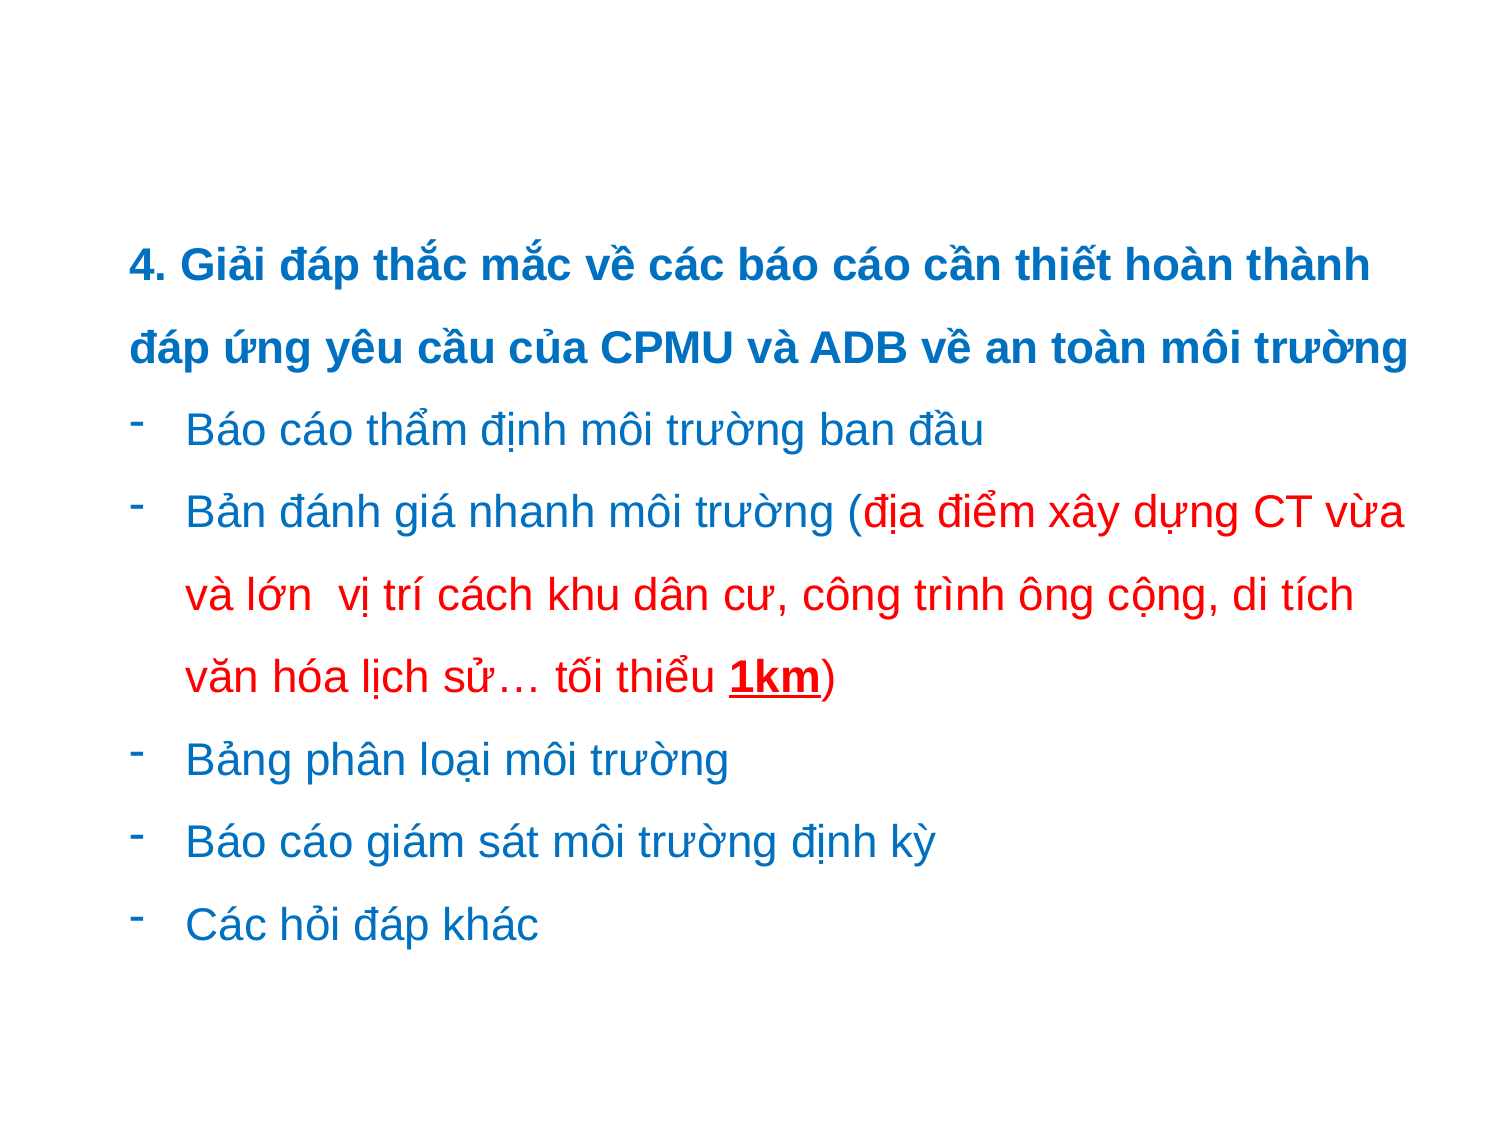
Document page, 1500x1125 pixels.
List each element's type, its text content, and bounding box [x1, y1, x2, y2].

text_box 4. Giải đáp thắc mắc về các báo cáo cần thiết hoàn thành đáp ứng yêu cầu của CPMU và ADB về an toàn môi trường Báo cáo thẩm định môi trường ban đầu Bản đánh giá nhanh môi trường (địa điểm xây dựng CT vừa và lớn vị trí cách khu dân cư, công trình ông cộng, di tích văn hóa lịch sử… tối thiểu 1km) Bảng phân loại môi trường Báo cáo giám sát môi trường định kỳ Các hỏi đáp khác [114, 199, 1450, 957]
